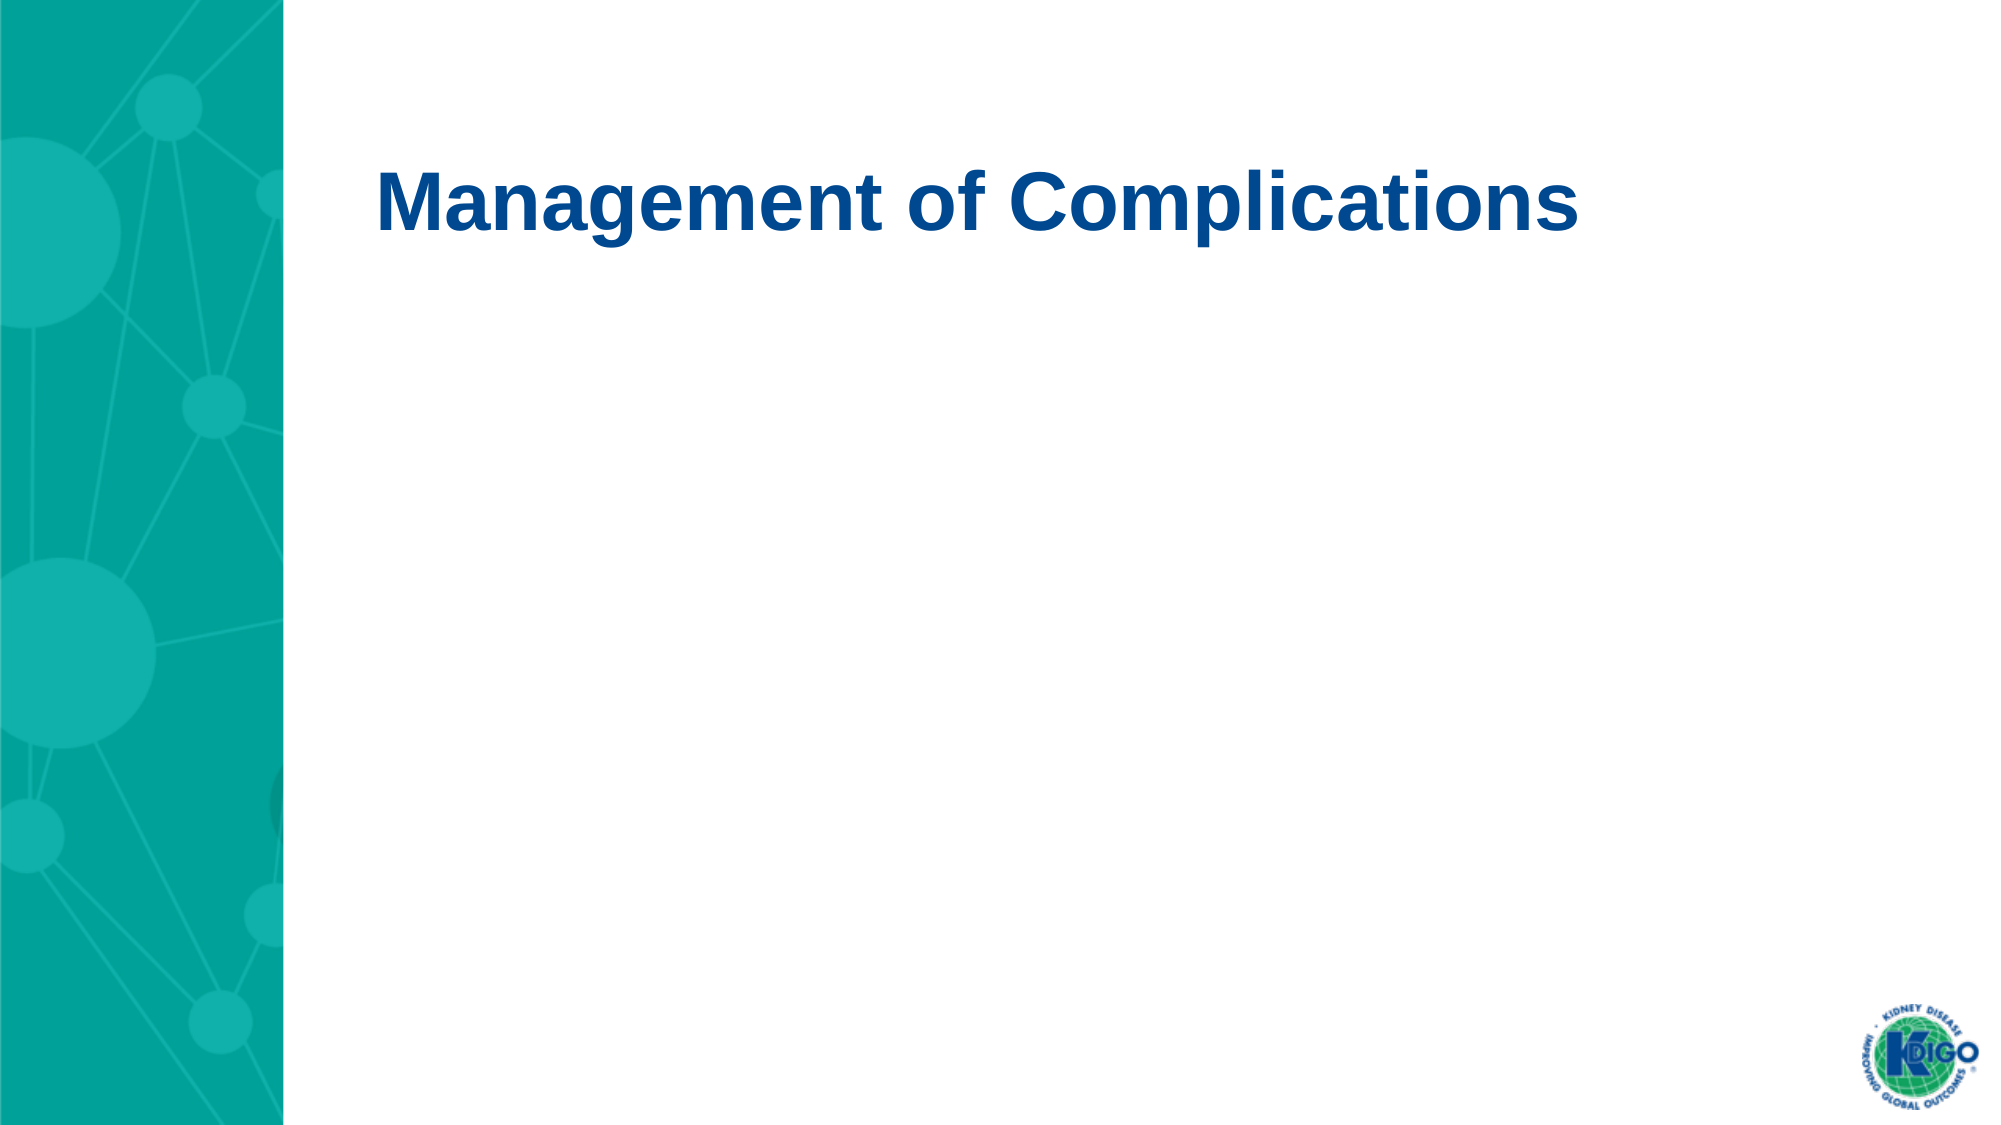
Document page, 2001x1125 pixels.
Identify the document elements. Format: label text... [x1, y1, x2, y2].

picture [0, 0, 283, 1125]
picture [1862, 1004, 1980, 1110]
title Management of Complications [360, 126, 1959, 255]
